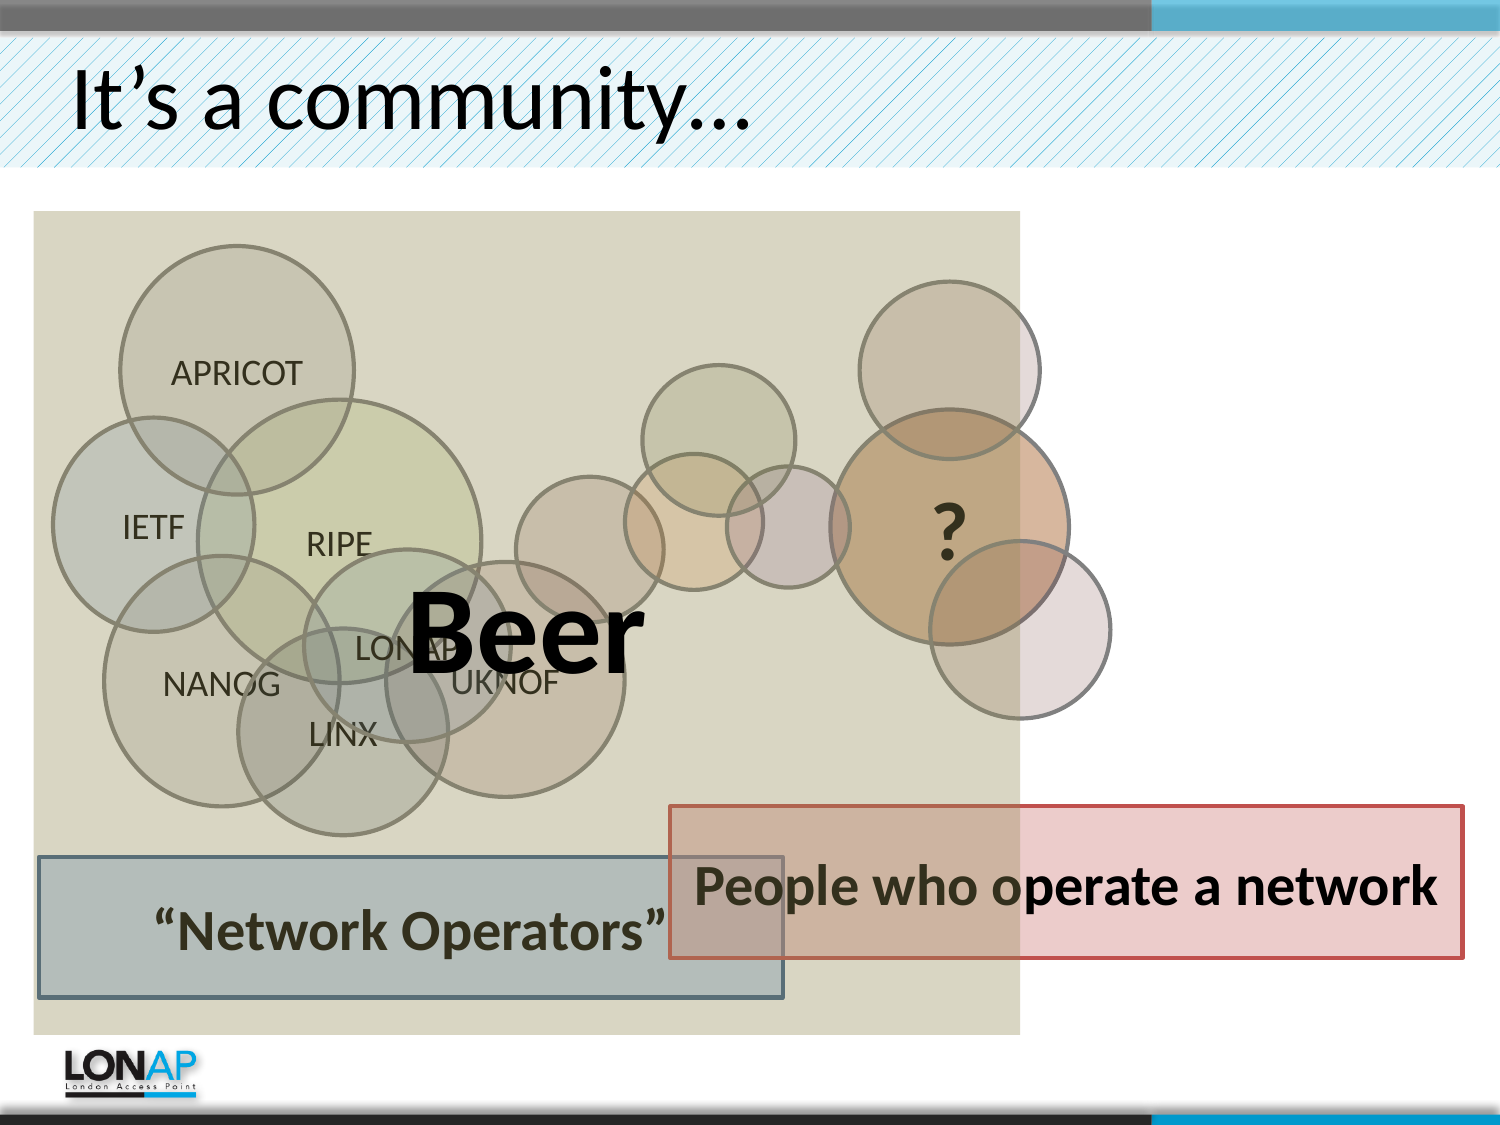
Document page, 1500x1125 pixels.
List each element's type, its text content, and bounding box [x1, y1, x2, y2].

text_box ? [1022, 431, 1072, 552]
text_box [1022, 313, 1042, 427]
picture [63, 1049, 197, 1098]
text_box People who operate a network [1022, 804, 1465, 960]
picture [181, 1054, 191, 1063]
text_box [1022, 539, 1113, 721]
text_box Beer [32, 209, 1022, 1037]
title It’s a community… [0, 37, 1500, 168]
